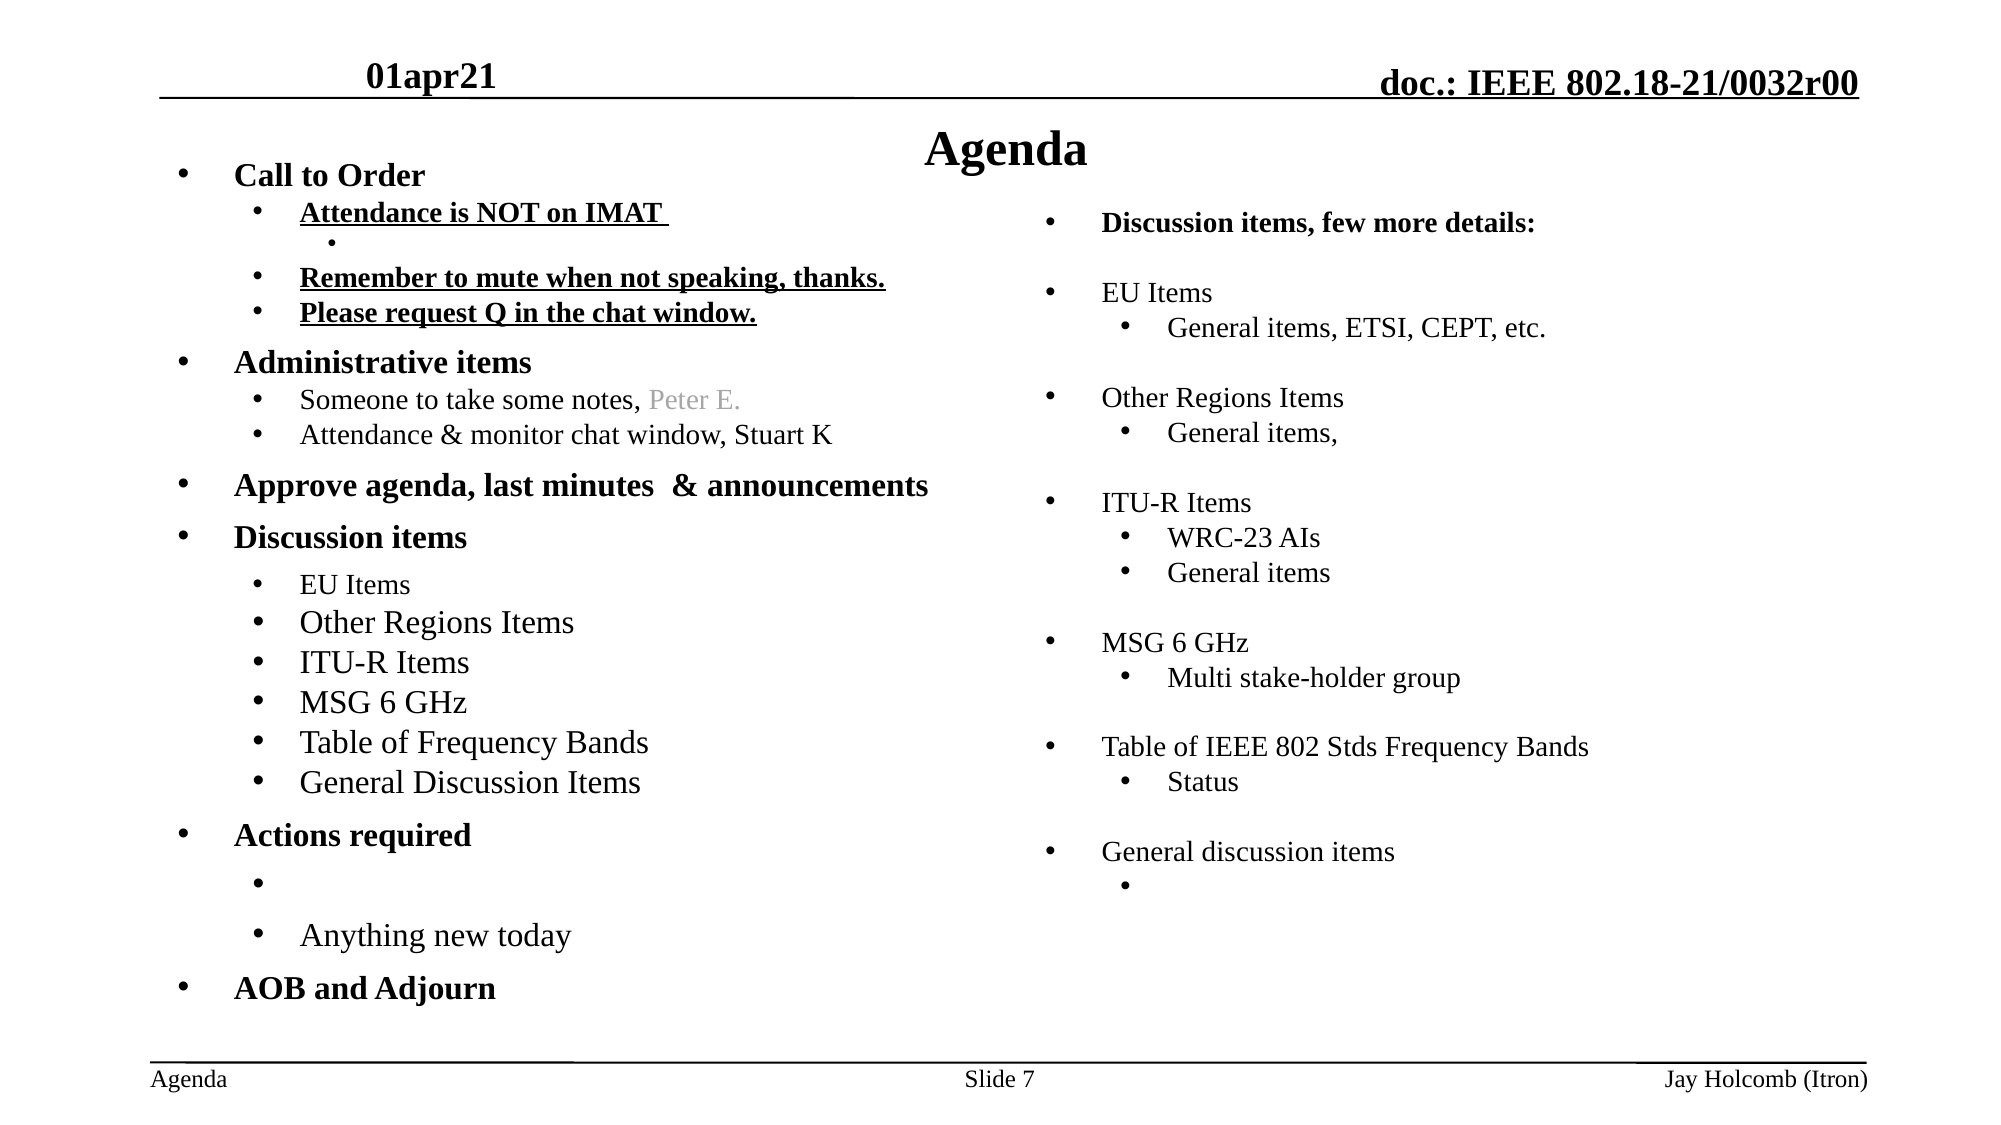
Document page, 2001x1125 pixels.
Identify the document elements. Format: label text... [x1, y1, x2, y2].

text_box Discussion items, few more details: EU Items General items, ETSI, CEPT, etc. Other Regions Items General items, ITU-R Items WRC-23 AIs General items MSG 6 GHz Multi stake-holder group Table of IEEE 802 Stds Frequency Bands Status General discussion items [1030, 195, 1869, 1063]
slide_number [365, 45, 727, 97]
footer Jay Holcomb (Itron) [1171, 1063, 1869, 1093]
title Agenda [368, 95, 1644, 195]
slide_number Slide 7 [933, 1061, 1067, 1123]
list Call to Order Attendance is NOT on IMAT with Webex check Please check your affiliation Remember to mute when not speaking, thanks. Please request Q in the chat window. Administrative items Someone to take some notes, Peter E. Attendance & monitor chat window, Stuart K Approve agenda, last minutes & announcements Discussion items EU Items Other Regions Items ITU-R Items MSG 6 GHz Table of Frequency Bands General Discussion Items Actions required Anything new today AOB and Adjourn [162, 145, 1101, 1045]
